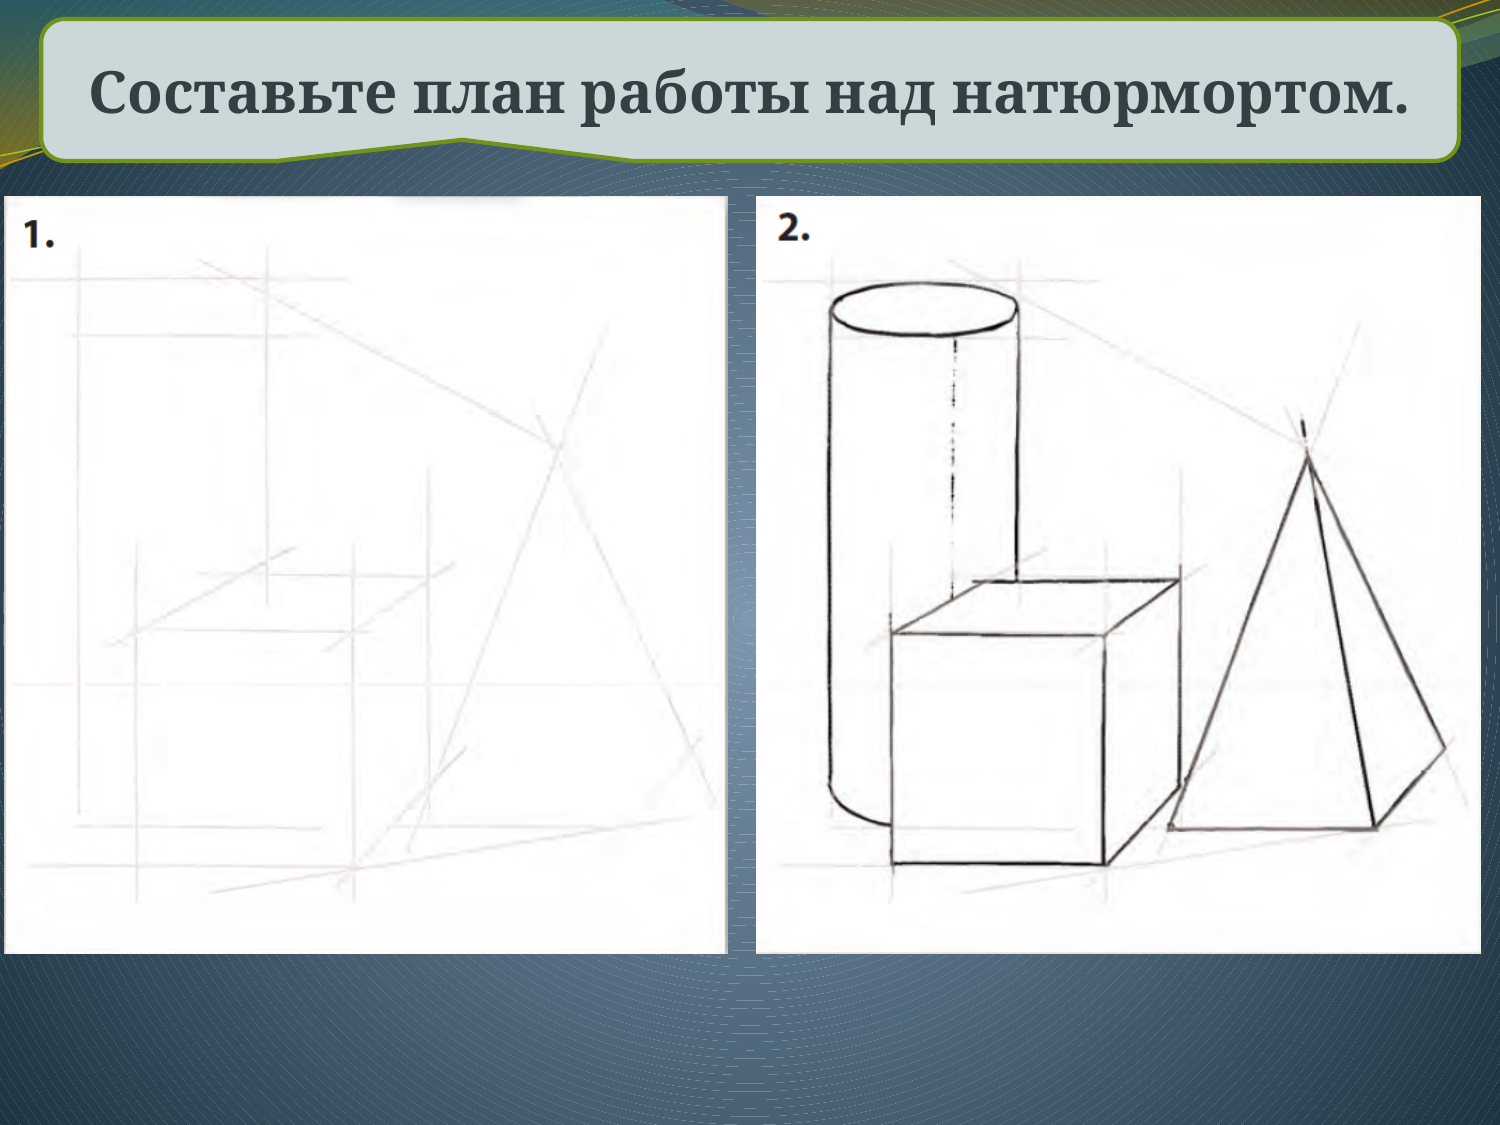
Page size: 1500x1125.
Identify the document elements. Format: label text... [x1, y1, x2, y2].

picture [4, 196, 729, 954]
picture [755, 196, 1482, 954]
text_box Составьте план работы над натюрмортом. [39, 16, 1461, 164]
